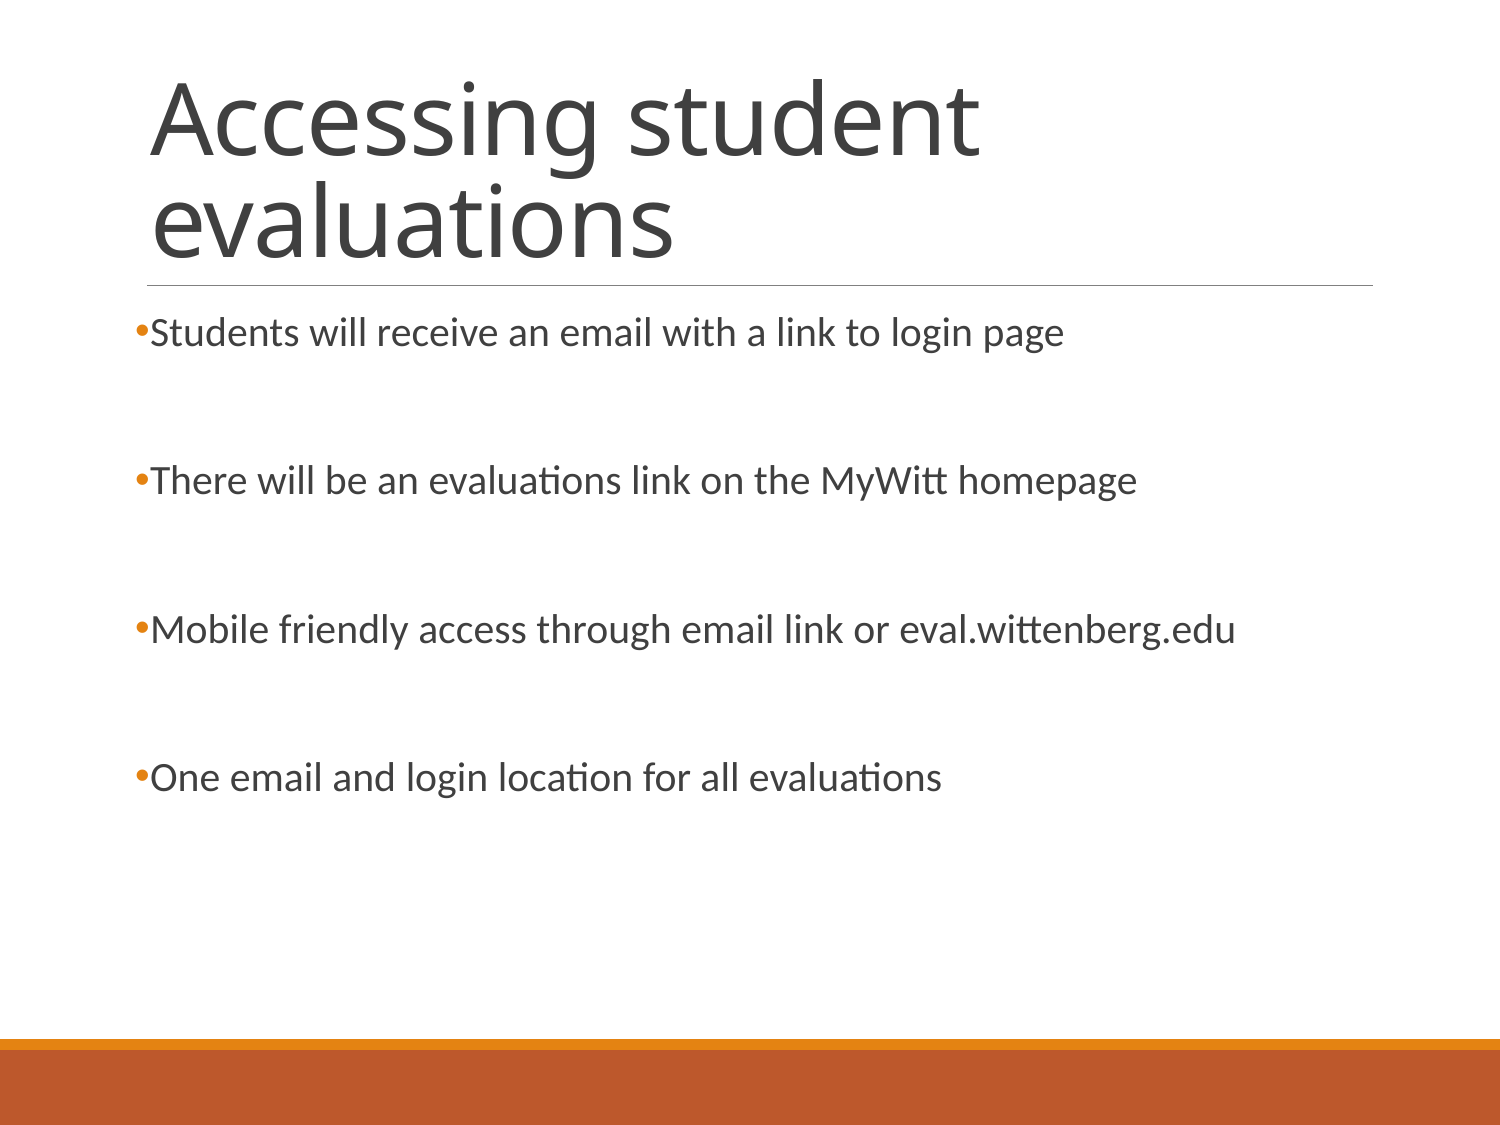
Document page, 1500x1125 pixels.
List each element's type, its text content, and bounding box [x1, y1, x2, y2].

list Students will receive an email with a link to login page There will be an evaluations link on the MyWitt homepage Mobile friendly access through email link or eval.wittenberg.edu One email and login location for all evaluations [135, 302, 1373, 963]
title Accessing student evaluations [135, 47, 1373, 285]
